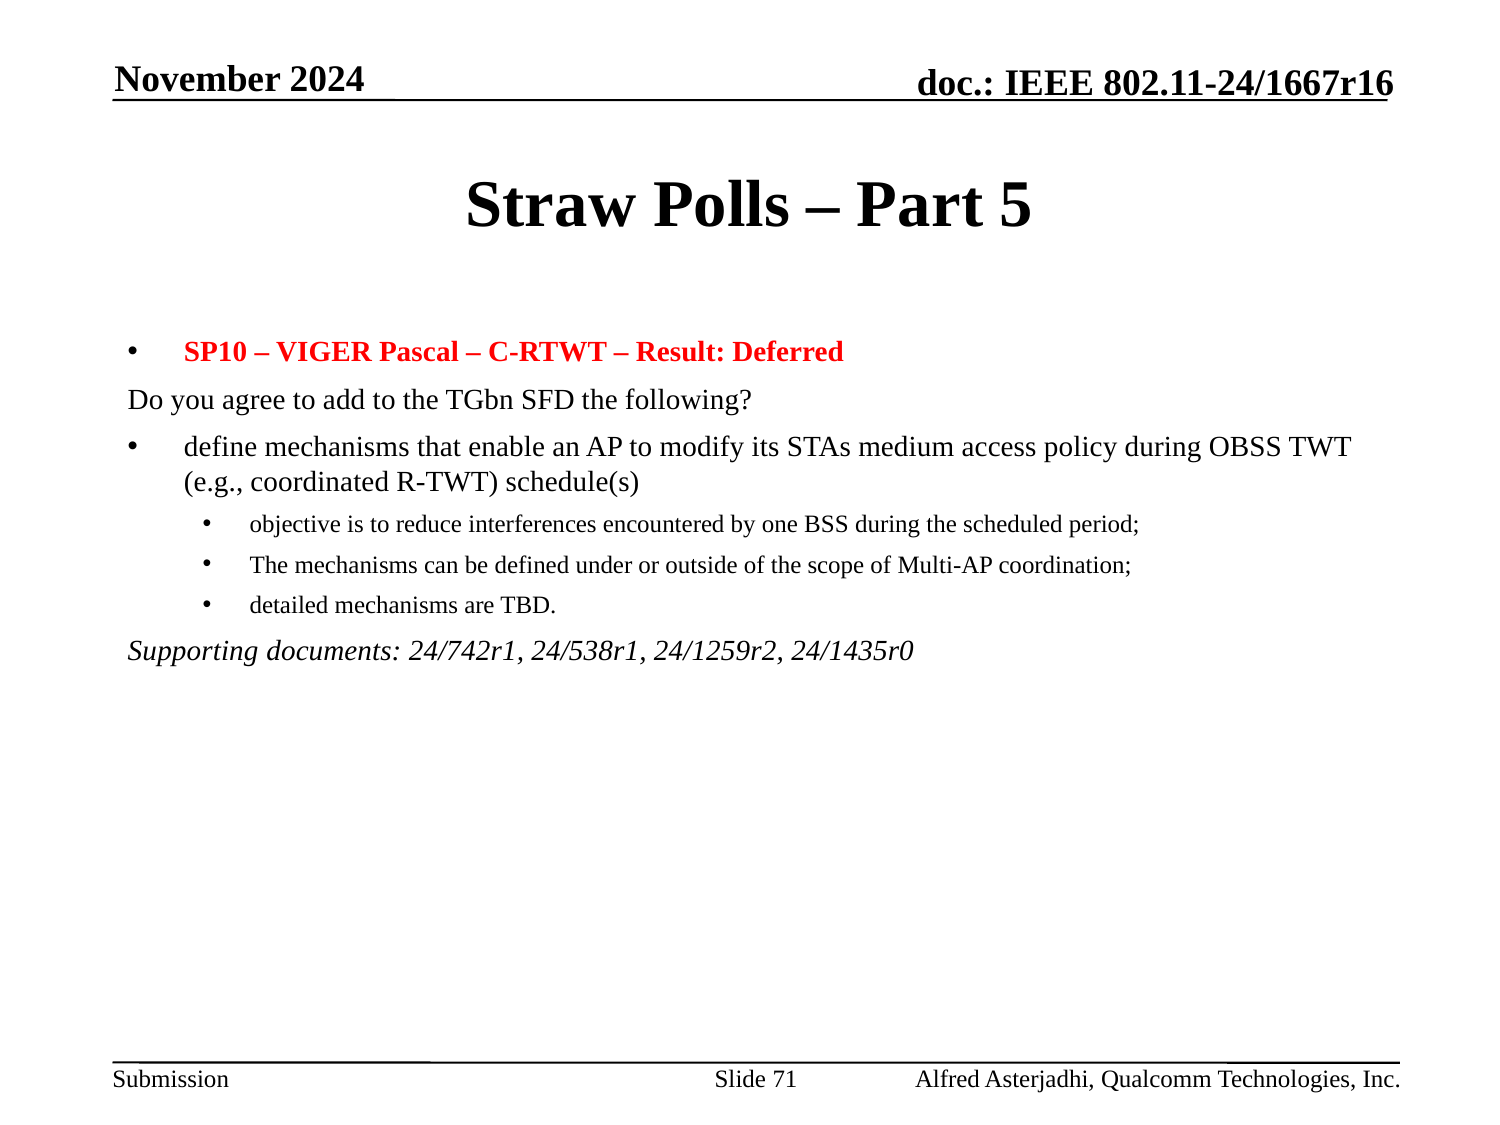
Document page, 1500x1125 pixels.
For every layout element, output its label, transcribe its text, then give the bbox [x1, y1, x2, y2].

list SP10 – VIGER Pascal – C-RTWT – Result: Deferred Do you agree to add to the TGbn SFD the following? define mechanisms that enable an AP to modify its STAs medium access policy during OBSS TWT (e.g., coordinated R-TWT) schedule(s) objective is to reduce interferences encountered by one BSS during the scheduled period; The mechanisms can be defined under or outside of the scope of Multi-AP coordination; detailed mechanisms are TBD. Supporting documents: 24/742r1, 24/538r1, 24/1259r2, 24/1435r0 [112, 324, 1388, 1063]
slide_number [114, 54, 423, 100]
title Straw Polls – Part 5 [112, 112, 1388, 288]
slide_number Slide 71 [712, 1061, 800, 1123]
footer Alfred Asterjadhi, Qualcomm Technologies, Inc. [878, 1061, 1402, 1093]
